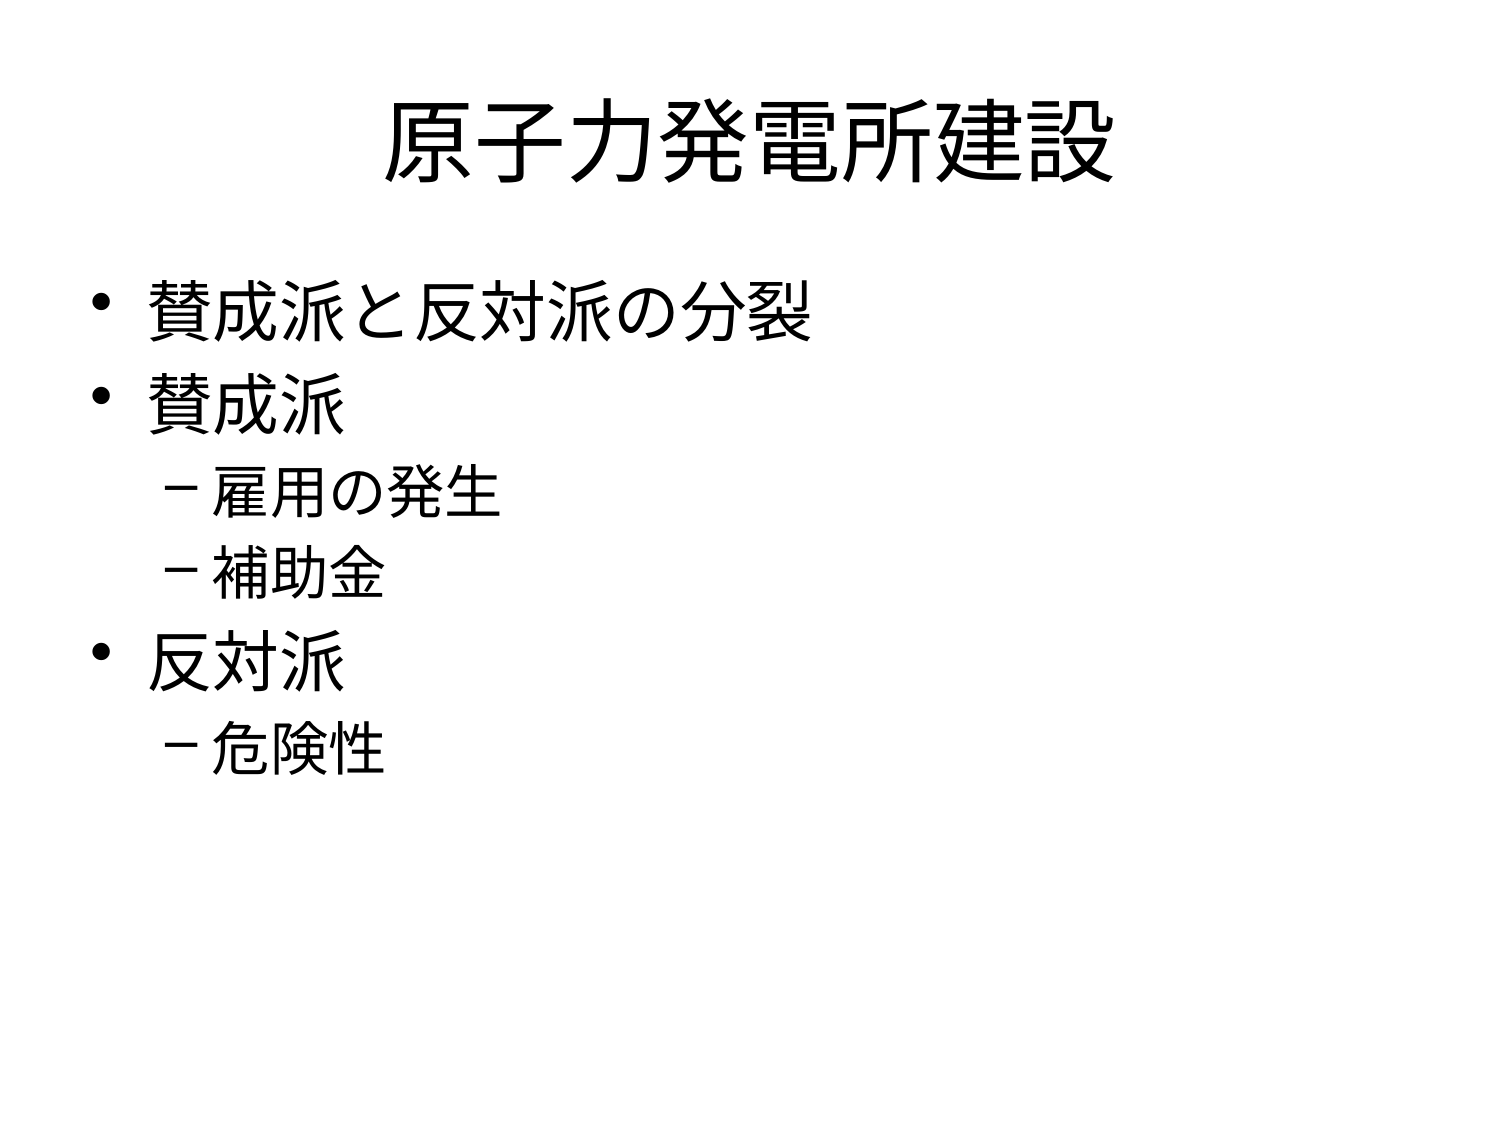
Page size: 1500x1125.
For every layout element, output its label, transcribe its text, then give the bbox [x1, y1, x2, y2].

list 賛成派と反対派の分裂 賛成派 雇用の発生 補助金 反対派 危険性 [74, 262, 1426, 1006]
title 原子力発電所建設 [74, 44, 1426, 233]
